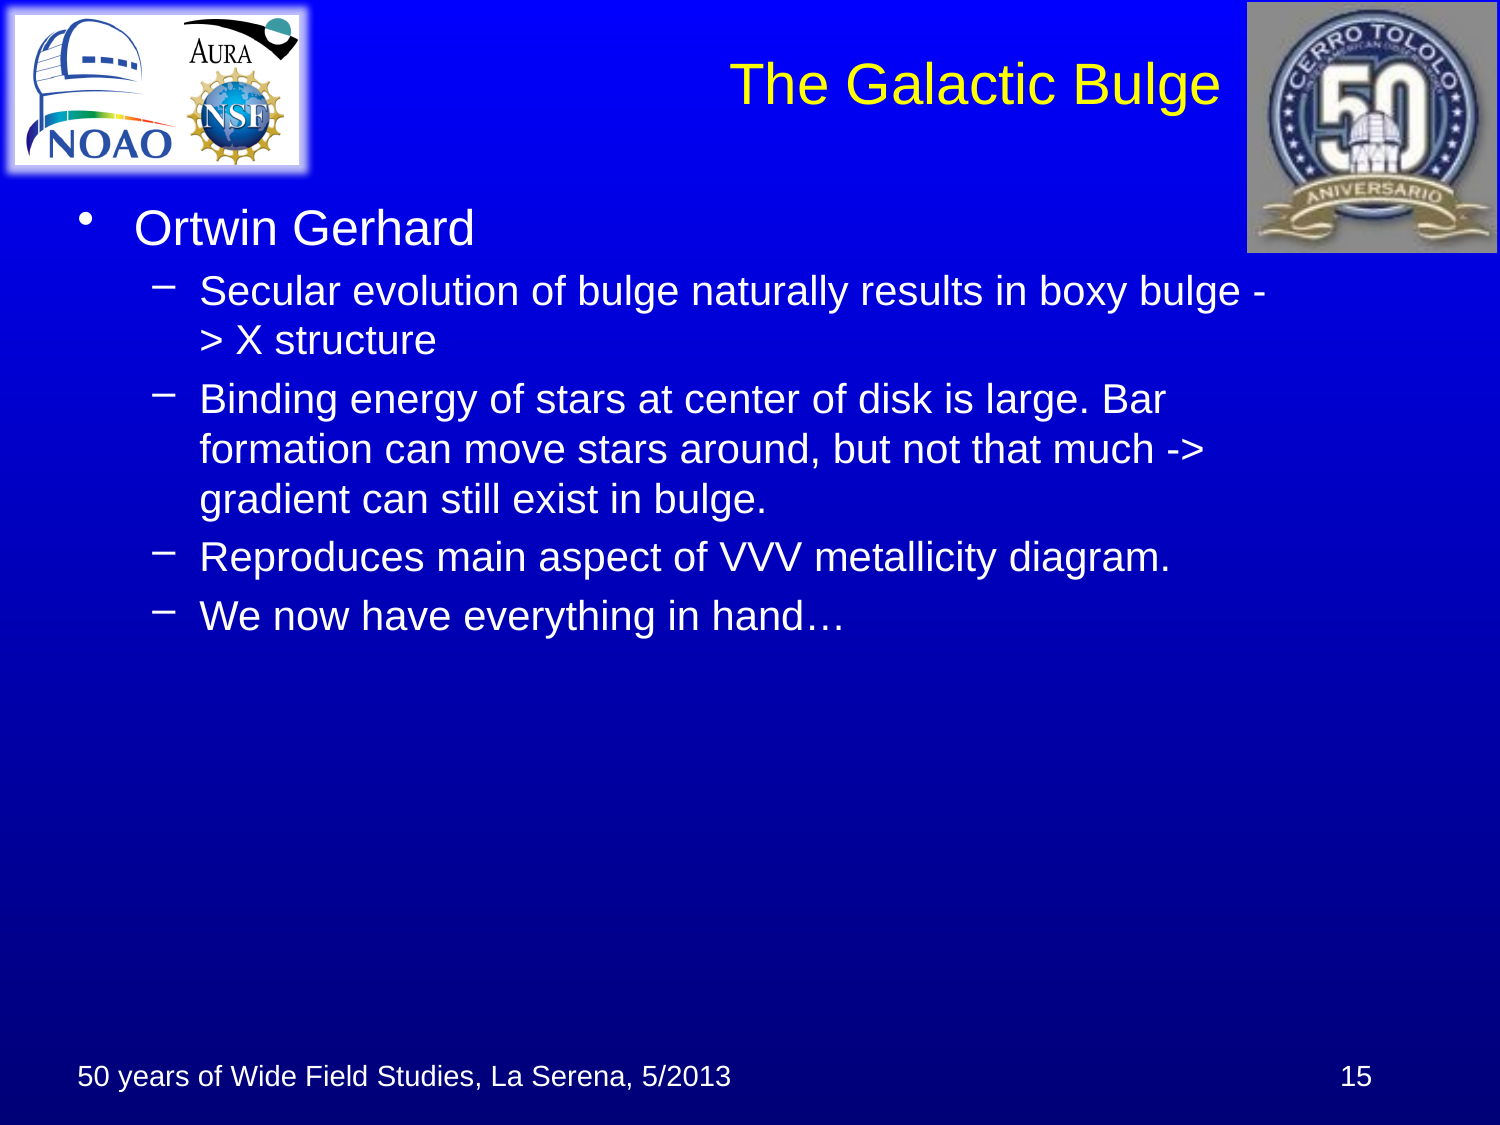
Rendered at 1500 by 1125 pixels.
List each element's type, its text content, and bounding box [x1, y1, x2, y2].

slide_number 15 [1074, 1049, 1388, 1101]
footer 50 years of Wide Field Studies, La Serena, 5/2013 [62, 1049, 763, 1101]
picture [1247, 2, 1498, 253]
list Ortwin Gerhard Secular evolution of bulge naturally results in boxy bulge -> X structure Binding energy of stars at center of disk is large. Bar formation can move stars around, but not that much -> gradient can still exist in bulge. Reproduces main aspect of VVV metallicity diagram. We now have everything in hand… [62, 187, 1288, 1001]
title The Galactic Bulge [324, 12, 1238, 151]
